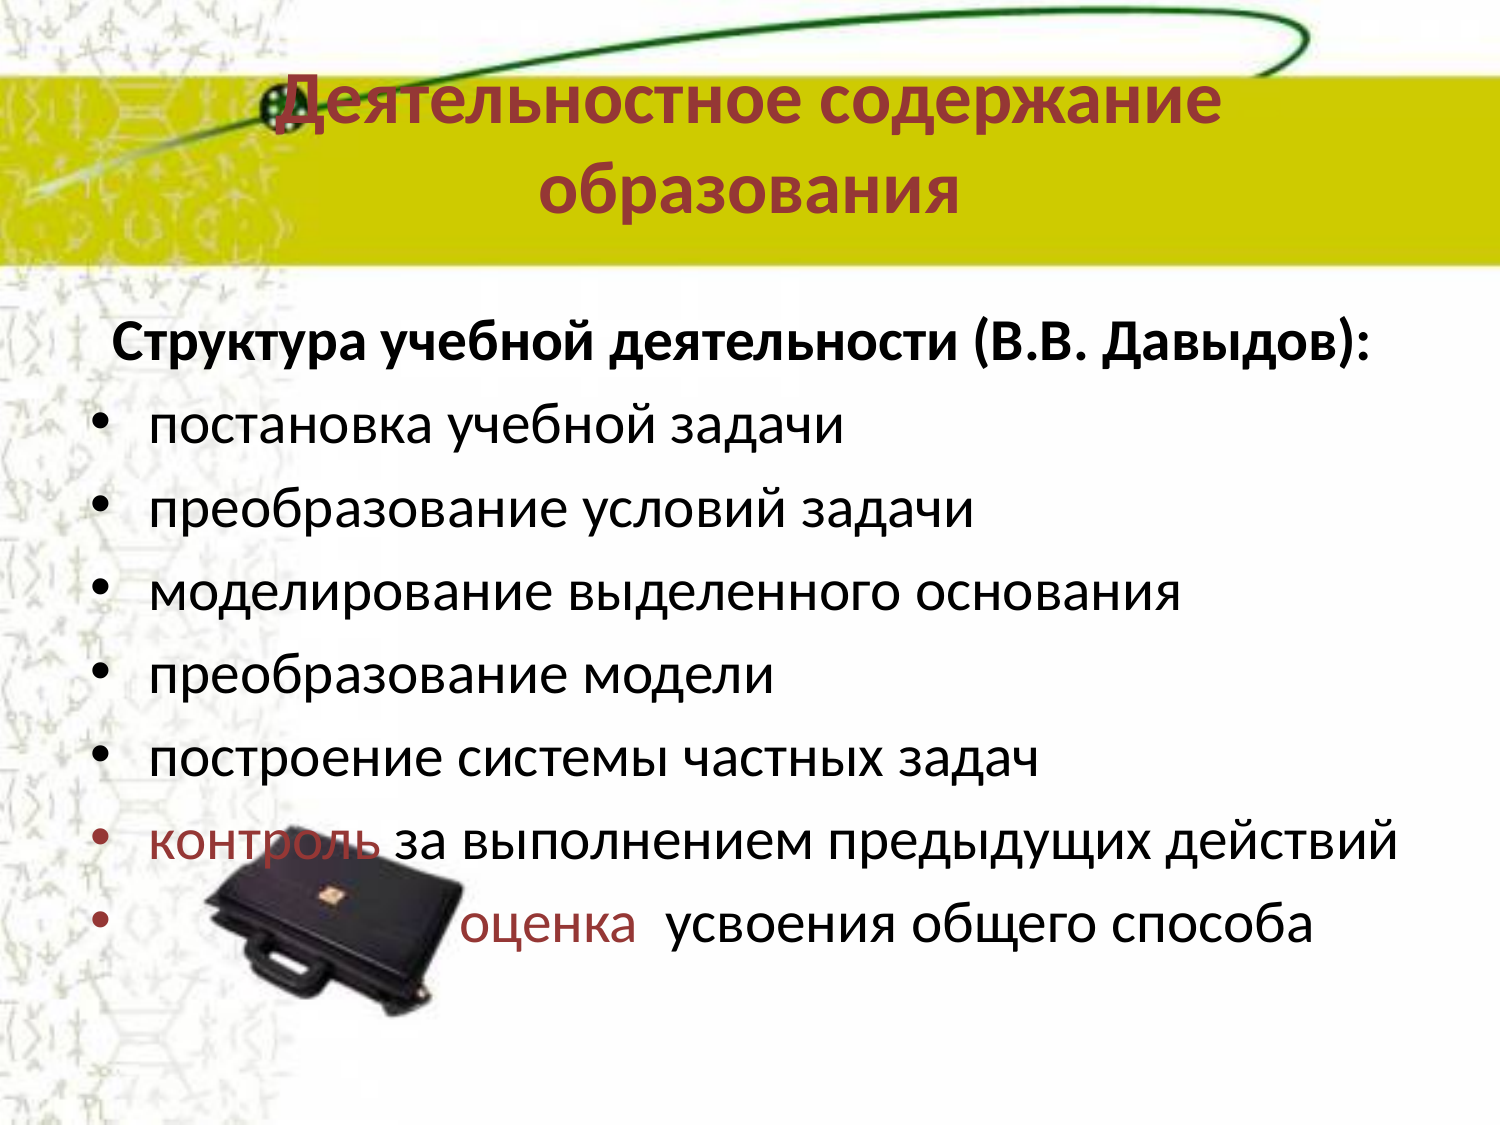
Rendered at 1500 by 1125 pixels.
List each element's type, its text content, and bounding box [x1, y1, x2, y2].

title Деятельностное содержание образования [75, 45, 1425, 210]
picture [0, 0, 1500, 1125]
list Структура учебной деятельности (В.В. Давыдов): постановка учебной задачи преобразование условий задачи моделирование выделенного основания преобразование модели построение системы частных задач контроль за выполнением предыдущих действий оценка усвоения общего способа [75, 210, 1425, 1005]
